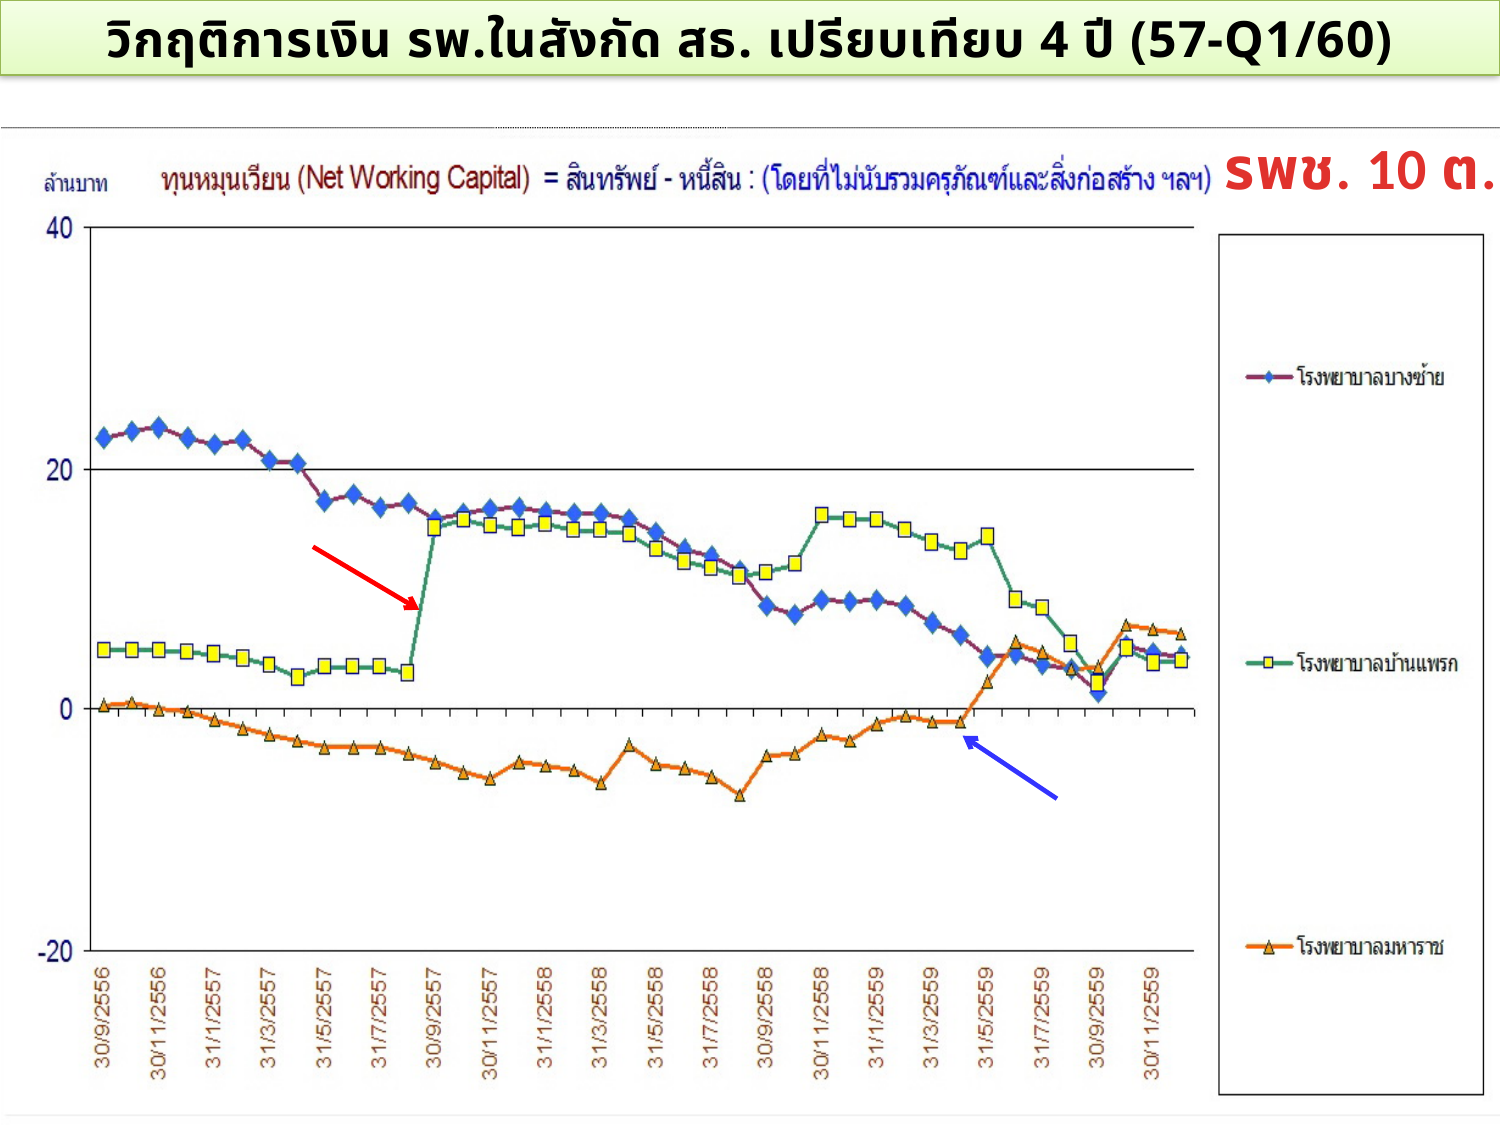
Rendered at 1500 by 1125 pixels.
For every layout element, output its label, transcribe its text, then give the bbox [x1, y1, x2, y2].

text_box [962, 735, 1058, 799]
text_box รพช. 10 ต. [1209, 123, 1500, 127]
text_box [312, 546, 420, 610]
picture [0, 127, 1500, 1125]
text_box วิกฤติการเงิน รพ.ในสังกัด สธ. เปรียบเทียบ 4 ปี (57-Q1/60) [0, 0, 1500, 76]
